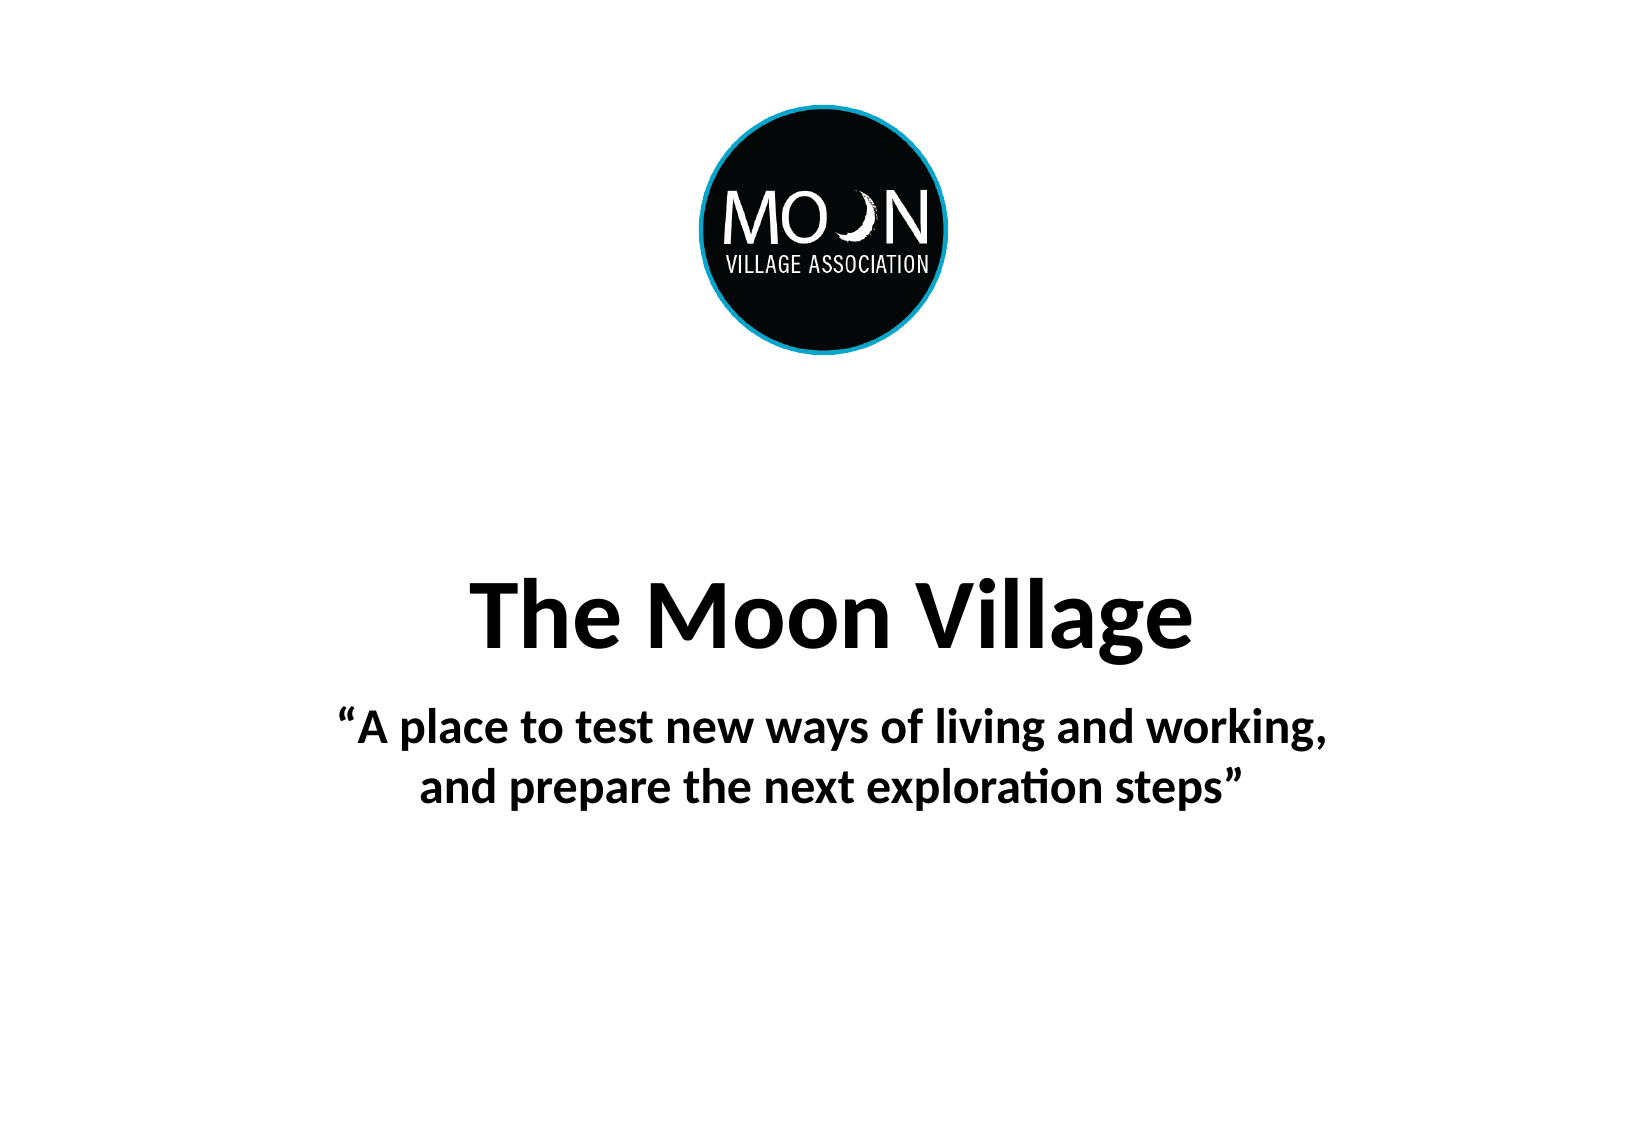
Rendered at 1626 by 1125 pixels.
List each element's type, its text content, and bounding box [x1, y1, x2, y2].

picture [695, 101, 950, 357]
text_box The Moon Village “A place to test new ways of living and working, and prepare the next exploration steps” [306, 541, 1358, 821]
